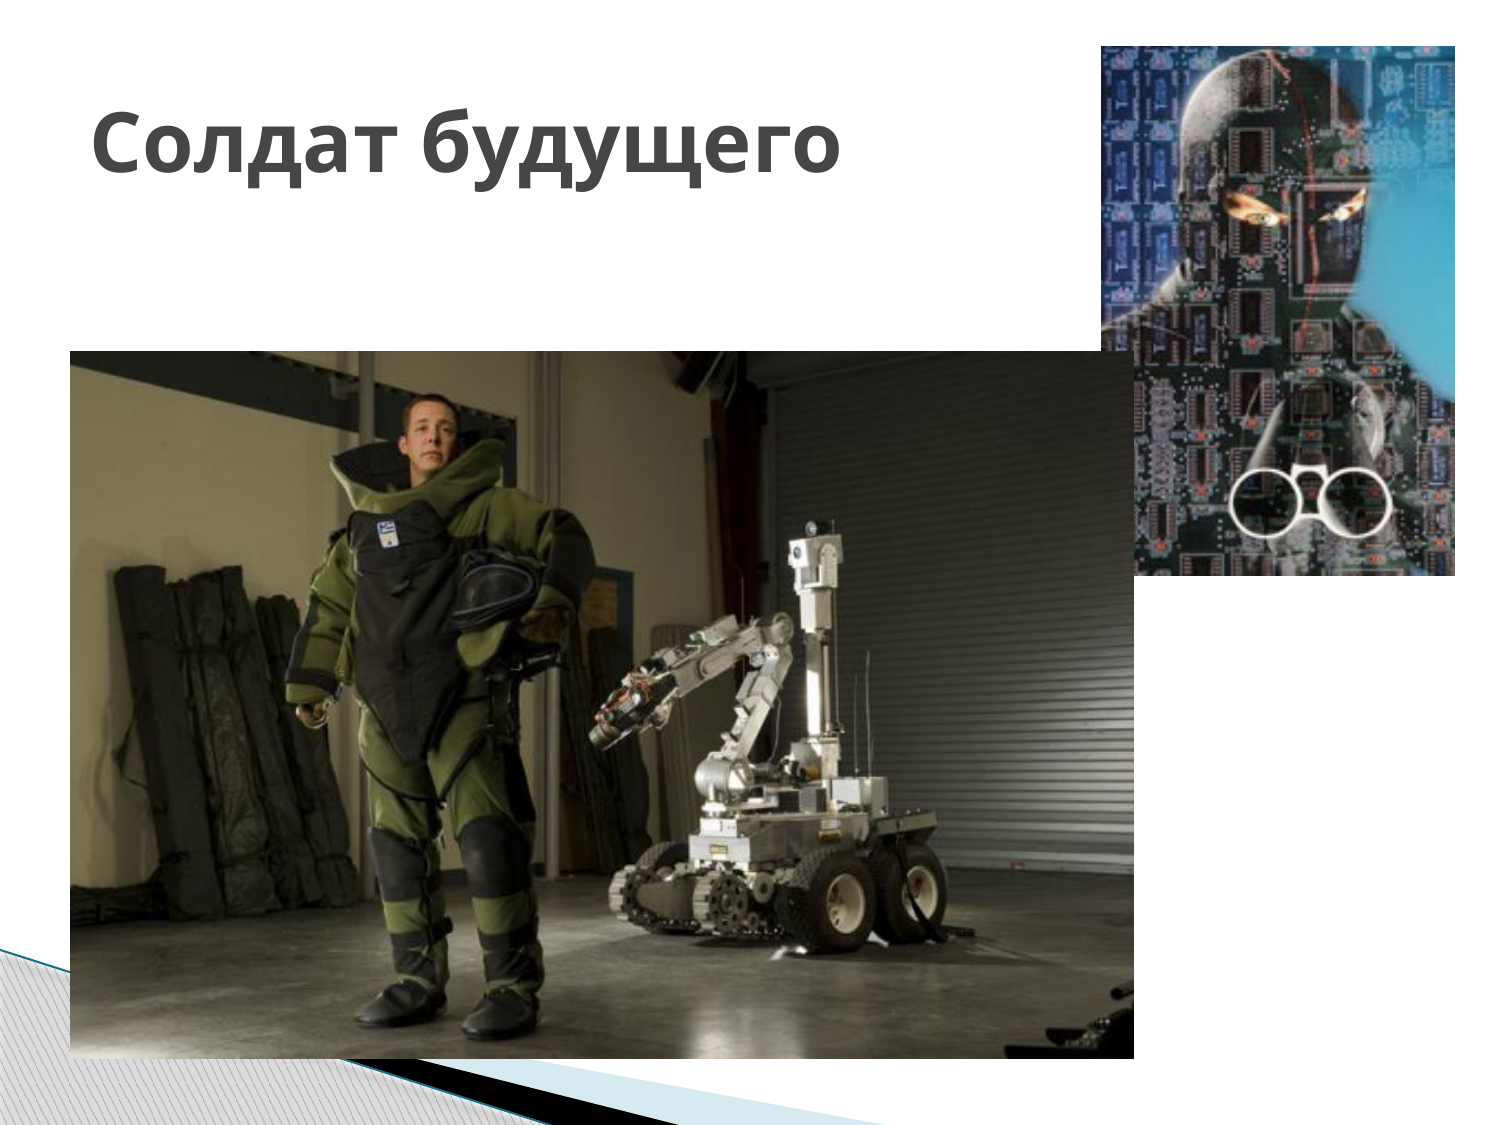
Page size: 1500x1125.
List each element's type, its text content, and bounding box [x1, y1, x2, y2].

picture [70, 46, 1455, 1059]
title Солдат будущего [75, 45, 1425, 233]
